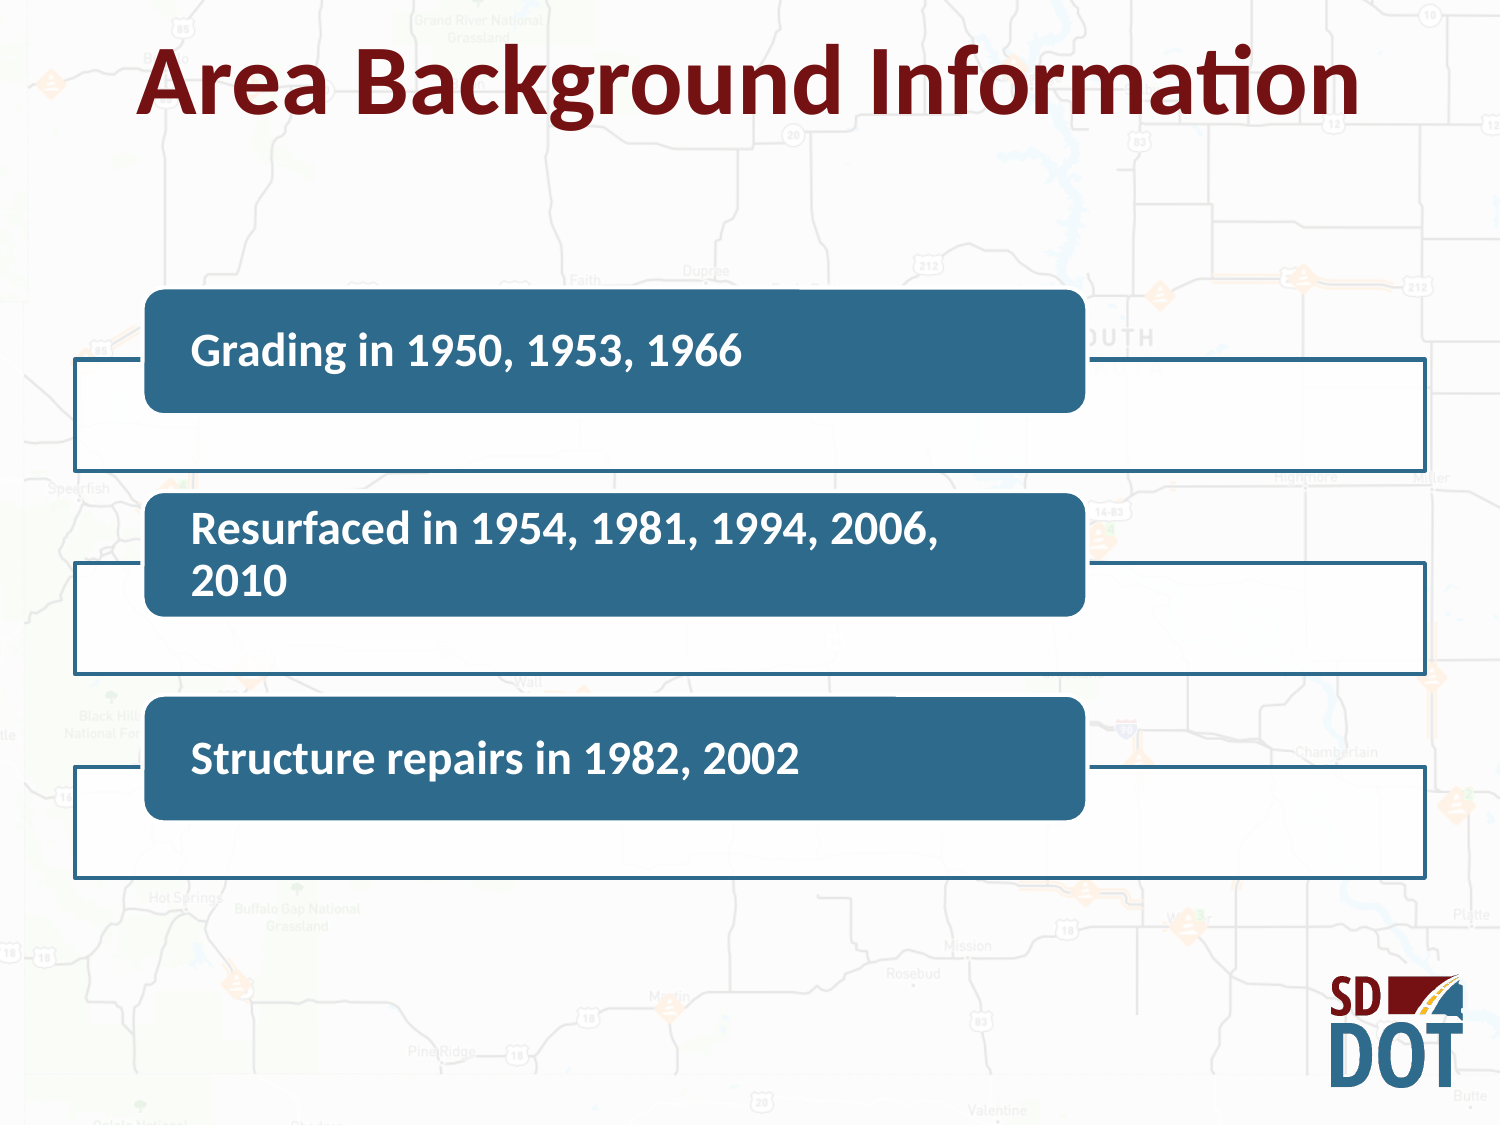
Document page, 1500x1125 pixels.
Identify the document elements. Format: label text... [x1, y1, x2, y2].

picture [0, 0, 1500, 1125]
text_box Area Background Information [74, 0, 1425, 150]
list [74, 224, 1426, 941]
